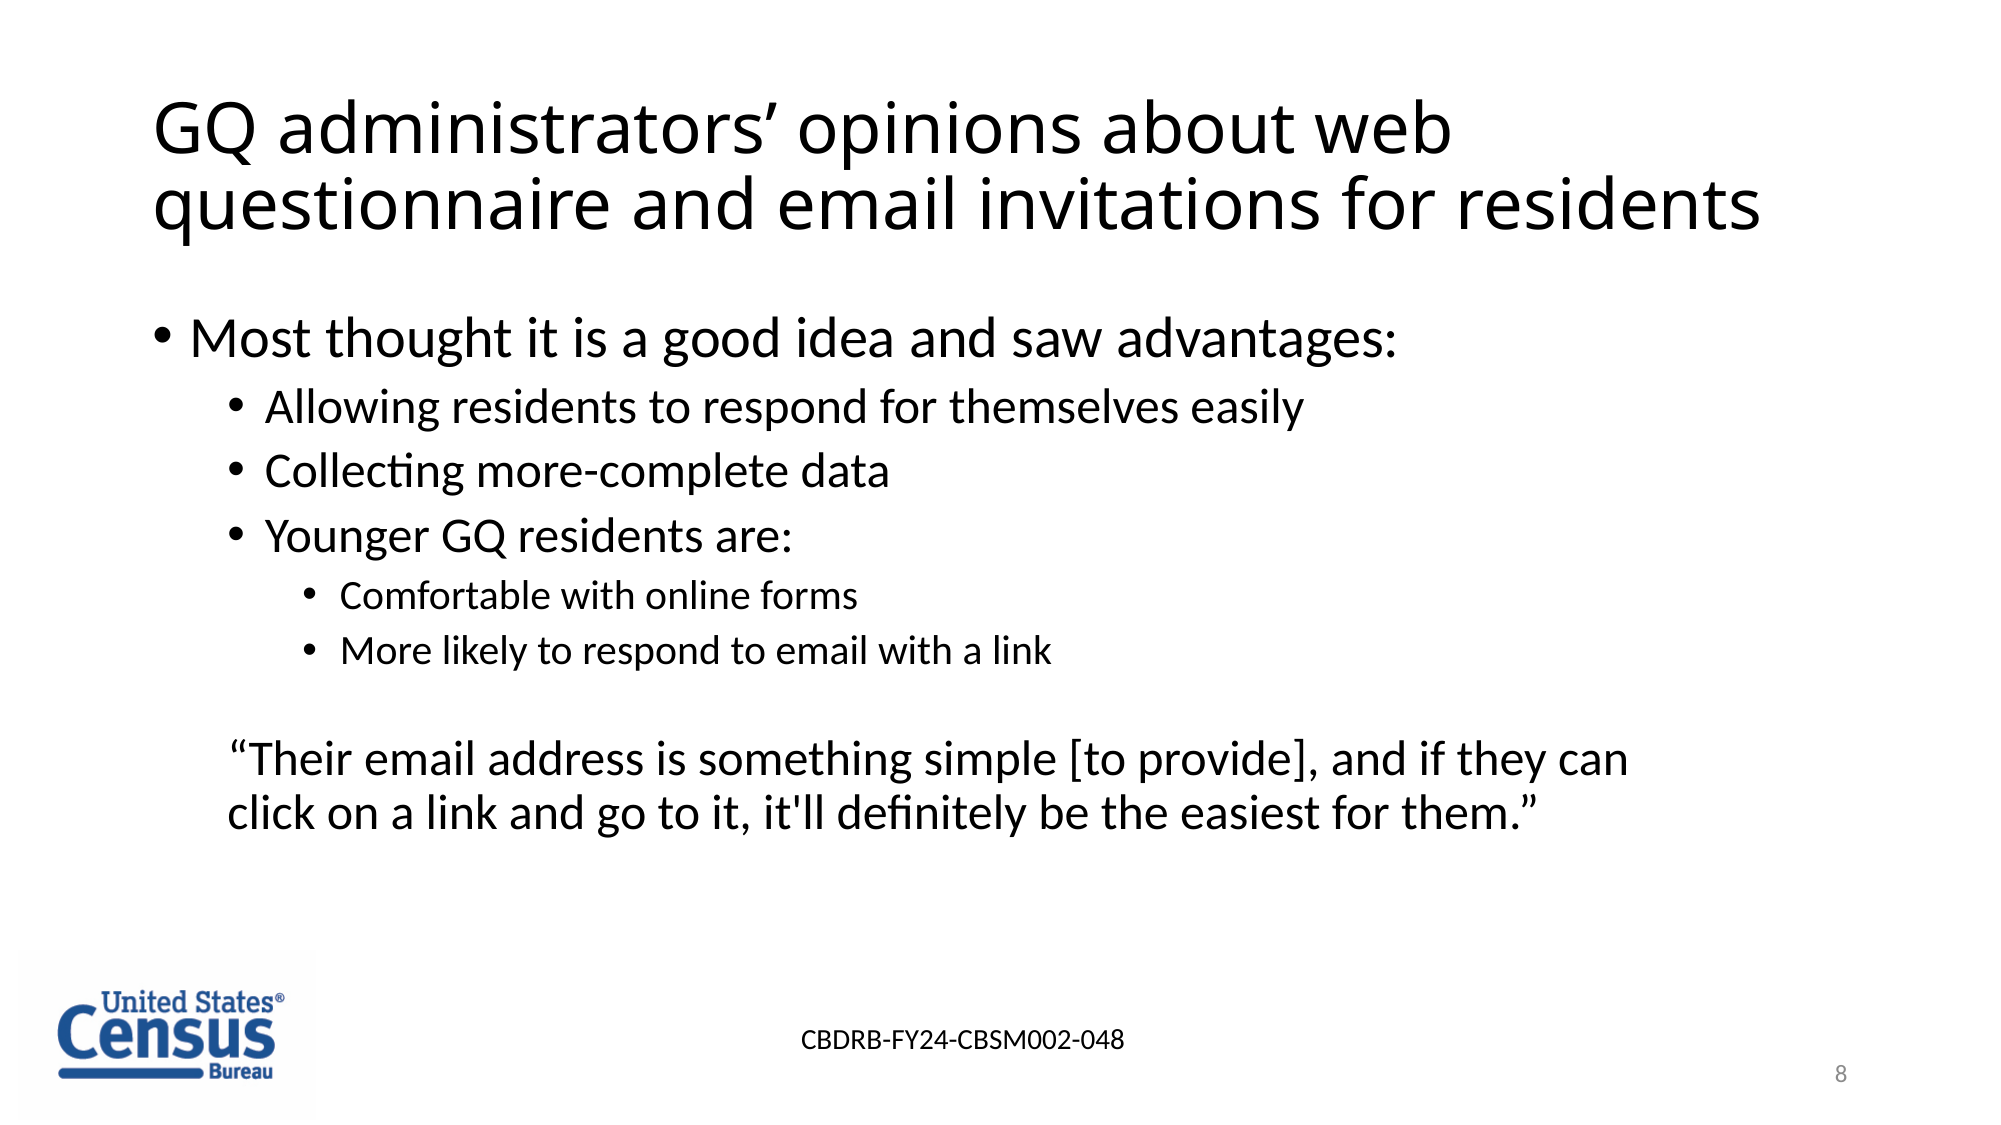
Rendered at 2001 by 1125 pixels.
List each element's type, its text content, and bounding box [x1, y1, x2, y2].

picture [18, 950, 316, 1120]
text_box CBDRB-FY24-CBSM002-048 [786, 1013, 1248, 1063]
list Most thought it is a good idea and saw advantages: Allowing residents to respond for themselves easily Collecting more-complete data Younger GQ residents are: Comfortable with online forms More likely to respond to email with a link “Their email address is something simple [to provide], and if they can click on a link and go to it, it'll definitely be the easiest for them.” [137, 299, 1720, 1014]
slide_number 8 [1412, 1042, 1863, 1103]
title GQ administrators’ opinions about web questionnaire and email invitations for residents [137, 59, 1863, 278]
